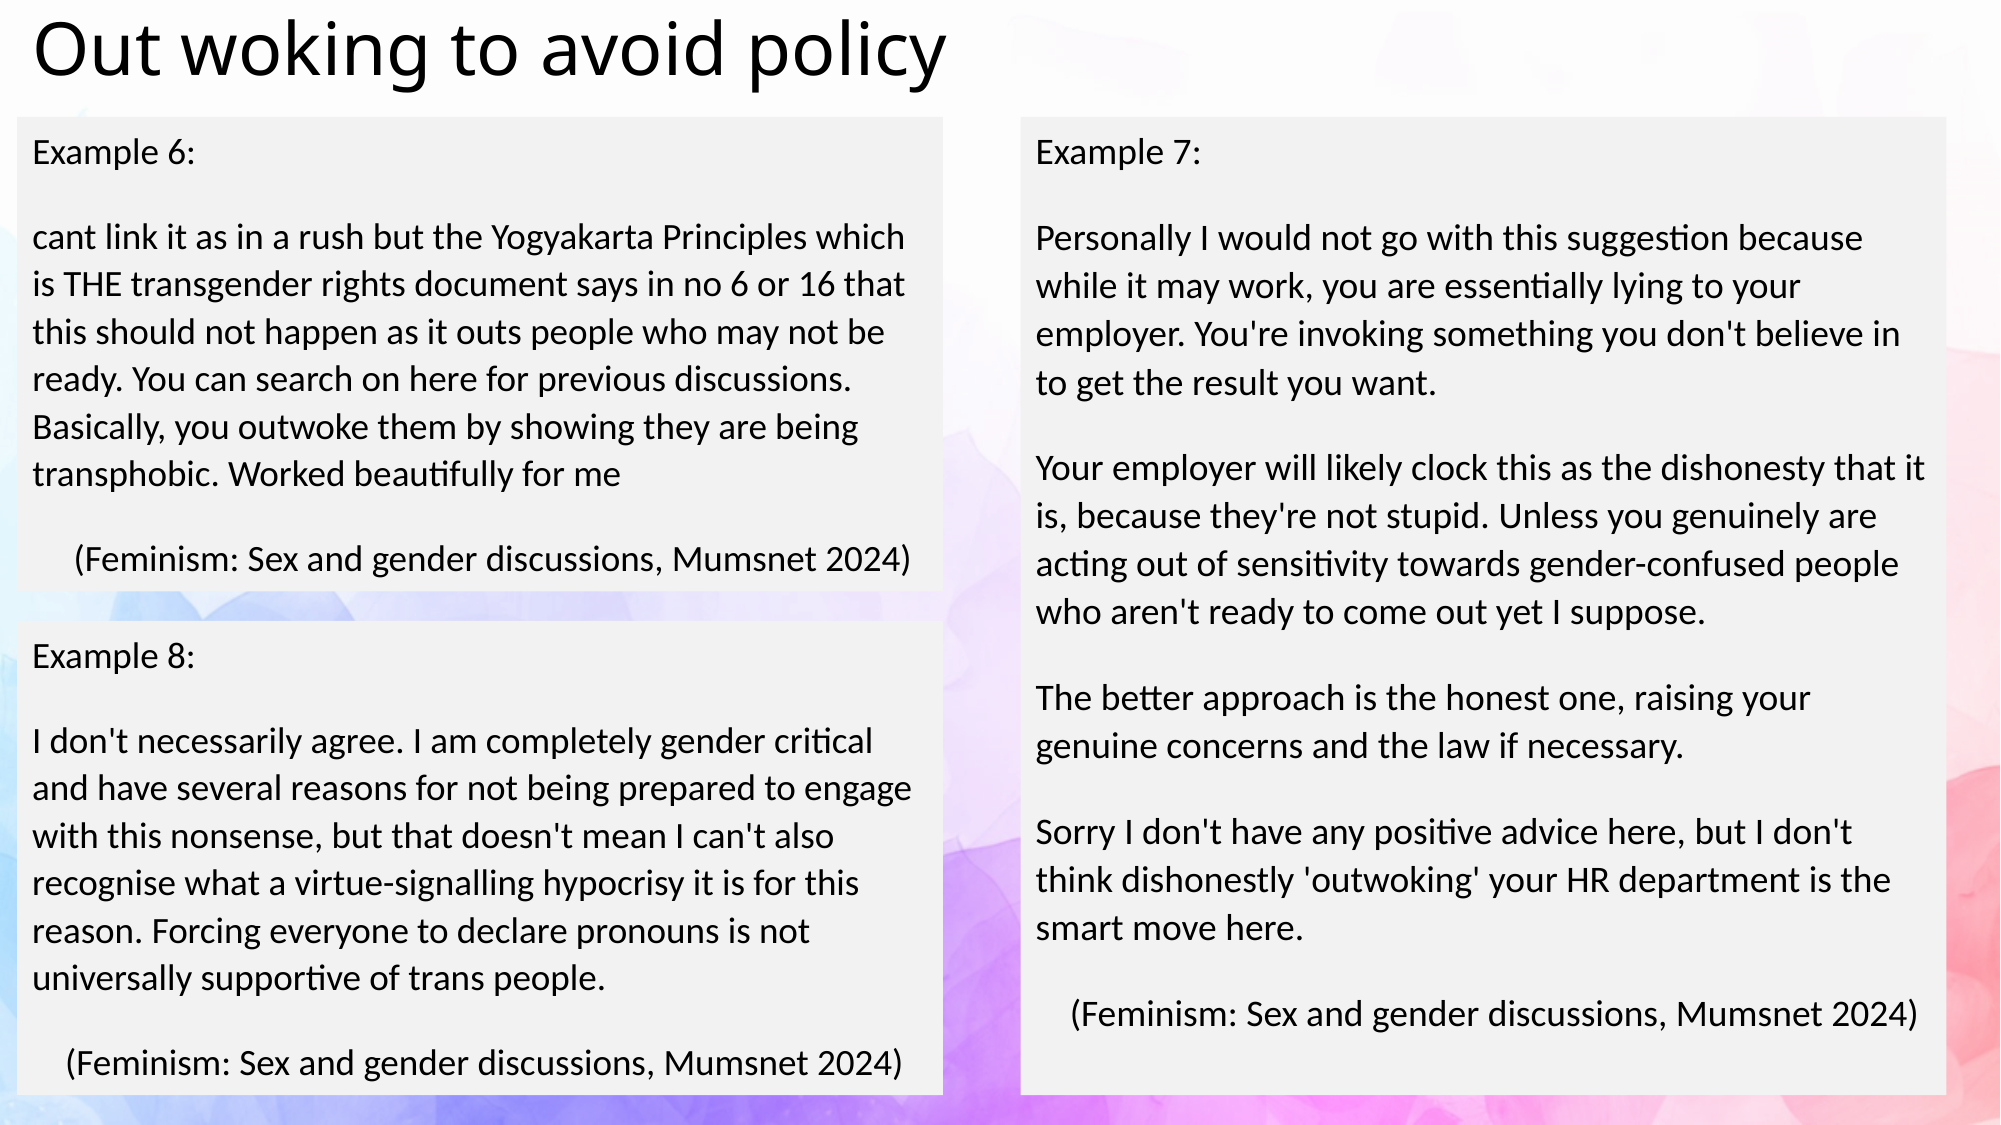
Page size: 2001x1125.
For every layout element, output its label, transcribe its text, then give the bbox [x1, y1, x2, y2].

title Out woking to avoid policy [17, 4, 1983, 100]
list Example 6: cant link it as in a rush but the Yogyakarta Principles which is THE transgender rights document says in no 6 or 16 that this should not happen as it outs people who may not be ready. You can search on here for previous discussions. Basically, you outwoke them by showing they are being transphobic. Worked beautifully for me (Feminism: Sex and gender discussions, Mumsnet 2024) [17, 116, 943, 592]
text_box Example 8: I don't necessarily agree. I am completely gender critical and have several reasons for not being prepared to engage with this nonsense, but that doesn't mean I can't also recognise what a virtue-signalling hypocrisy it is for this reason. Forcing everyone to declare pronouns is not universally supportive of trans people. (Feminism: Sex and gender discussions, Mumsnet 2024) [17, 620, 943, 1096]
picture [0, 0, 2001, 1125]
text_box Example 7: Personally I would not go with this suggestion because while it may work, you are essentially lying to your employer. You're invoking something you don't believe in to get the result you want. Your employer will likely clock this as the dishonesty that it is, because they're not stupid. Unless you genuinely are acting out of sensitivity towards gender-confused people who aren't ready to come out yet I suppose. The better approach is the honest one, raising your genuine concerns and the law if necessary. Sorry I don't have any positive advice here, but I don't think dishonestly 'outwoking' your HR department is the smart move here. (Feminism: Sex and gender discussions, Mumsnet 2024) [1020, 116, 1947, 1096]
